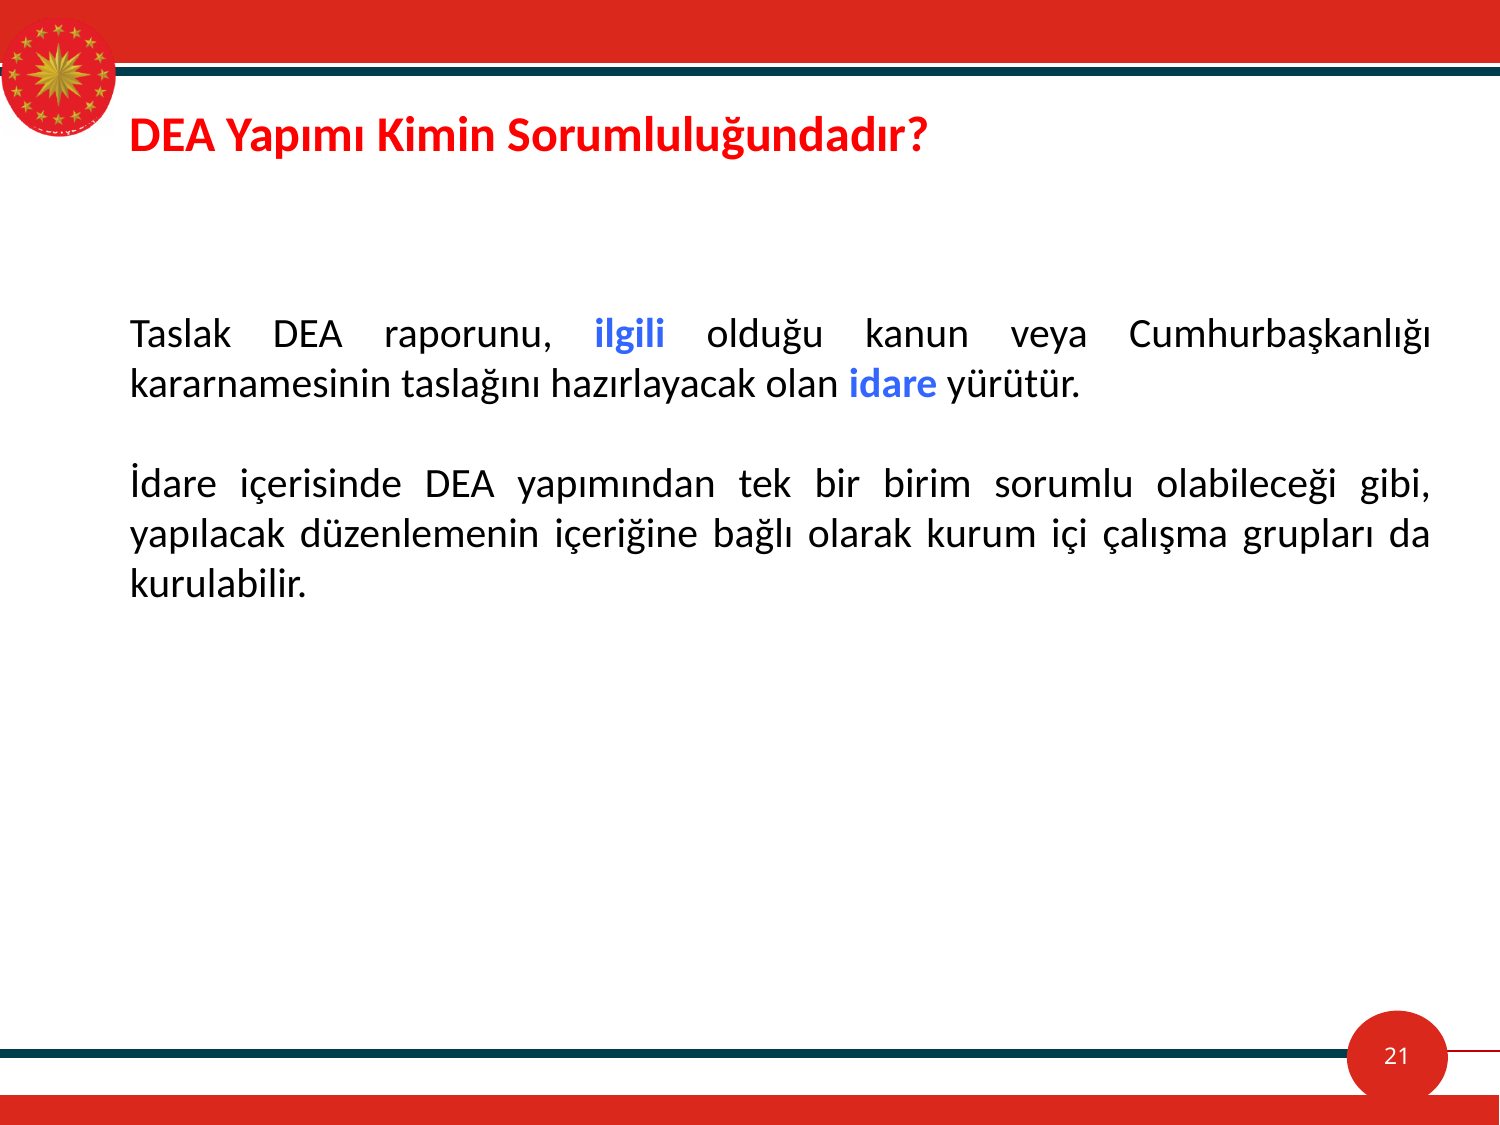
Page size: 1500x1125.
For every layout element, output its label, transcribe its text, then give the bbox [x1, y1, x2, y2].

text_box DEA Yapımı Kimin Sorumluluğundadır? [115, 94, 1447, 170]
text_box [0, 1049, 1347, 1058]
text_box [116, 67, 1500, 76]
text_box [0, 1095, 1499, 1125]
text_box [0, 0, 1500, 63]
text_box Taslak DEA raporunu, ilgili olduğu kanun veya Cumhurbaşkanlığı kararnamesinin taslağını hazırlayacak olan idare yürütür. İdare içerisinde DEA yapımından tek bir birim sorumlu olabileceği gibi, yapılacak düzenlemenin içeriğine bağlı olarak kurum içi çalışma grupları da kurulabilir. [115, 298, 1447, 614]
picture [0, 16, 116, 137]
text_box 21 [1346, 1010, 1448, 1105]
